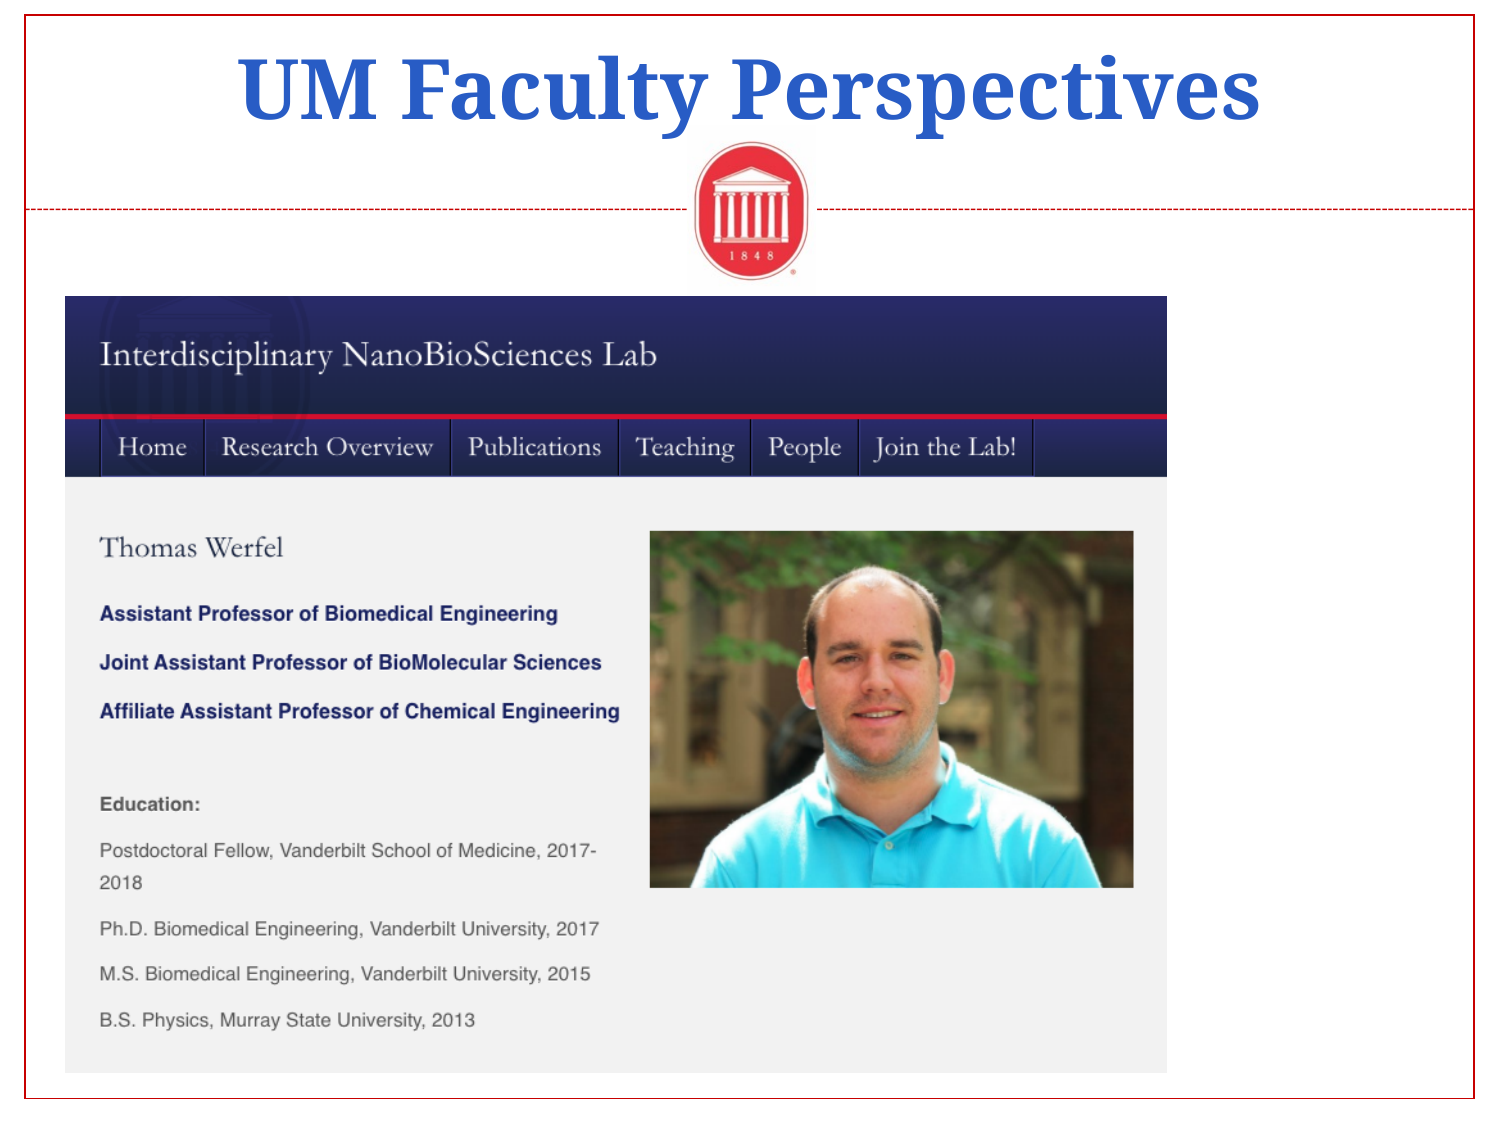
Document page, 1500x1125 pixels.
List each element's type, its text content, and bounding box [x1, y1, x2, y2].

picture [64, 144, 1167, 1073]
title UM Faculty Perspectives [0, 19, 1500, 144]
